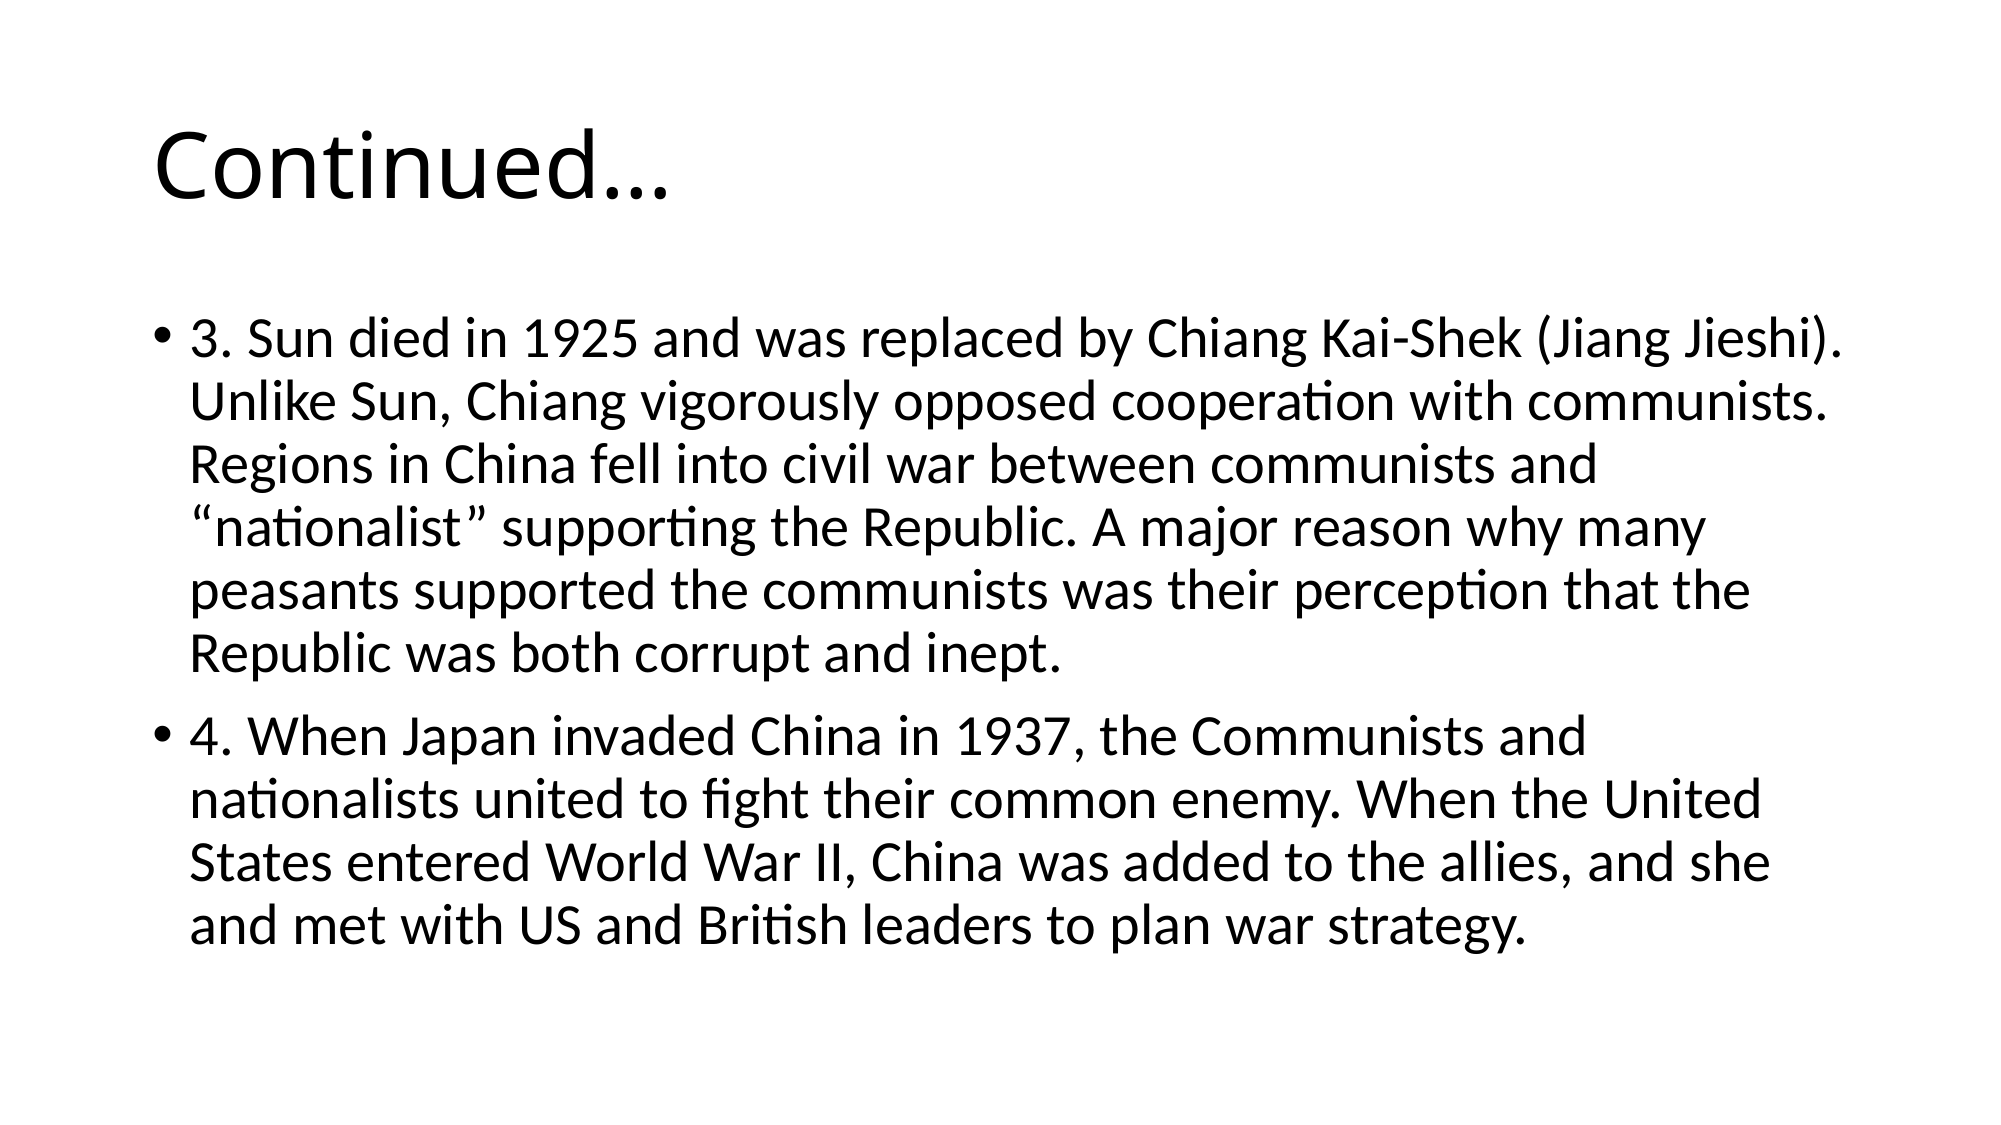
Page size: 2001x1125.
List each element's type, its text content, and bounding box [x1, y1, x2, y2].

title Continued… [137, 59, 1863, 278]
list 3. Sun died in 1925 and was replaced by Chiang Kai-Shek (Jiang Jieshi). Unlike Sun, Chiang vigorously opposed cooperation with communists. Regions in China fell into civil war between communists and “nationalist” supporting the Republic. A major reason why many peasants supported the communists was their perception that the Republic was both corrupt and inept. 4. When Japan invaded China in 1937, the Communists and nationalists united to fight their common enemy. When the United States entered World War II, China was added to the allies, and she and met with US and British leaders to plan war strategy. [137, 299, 1863, 1014]
